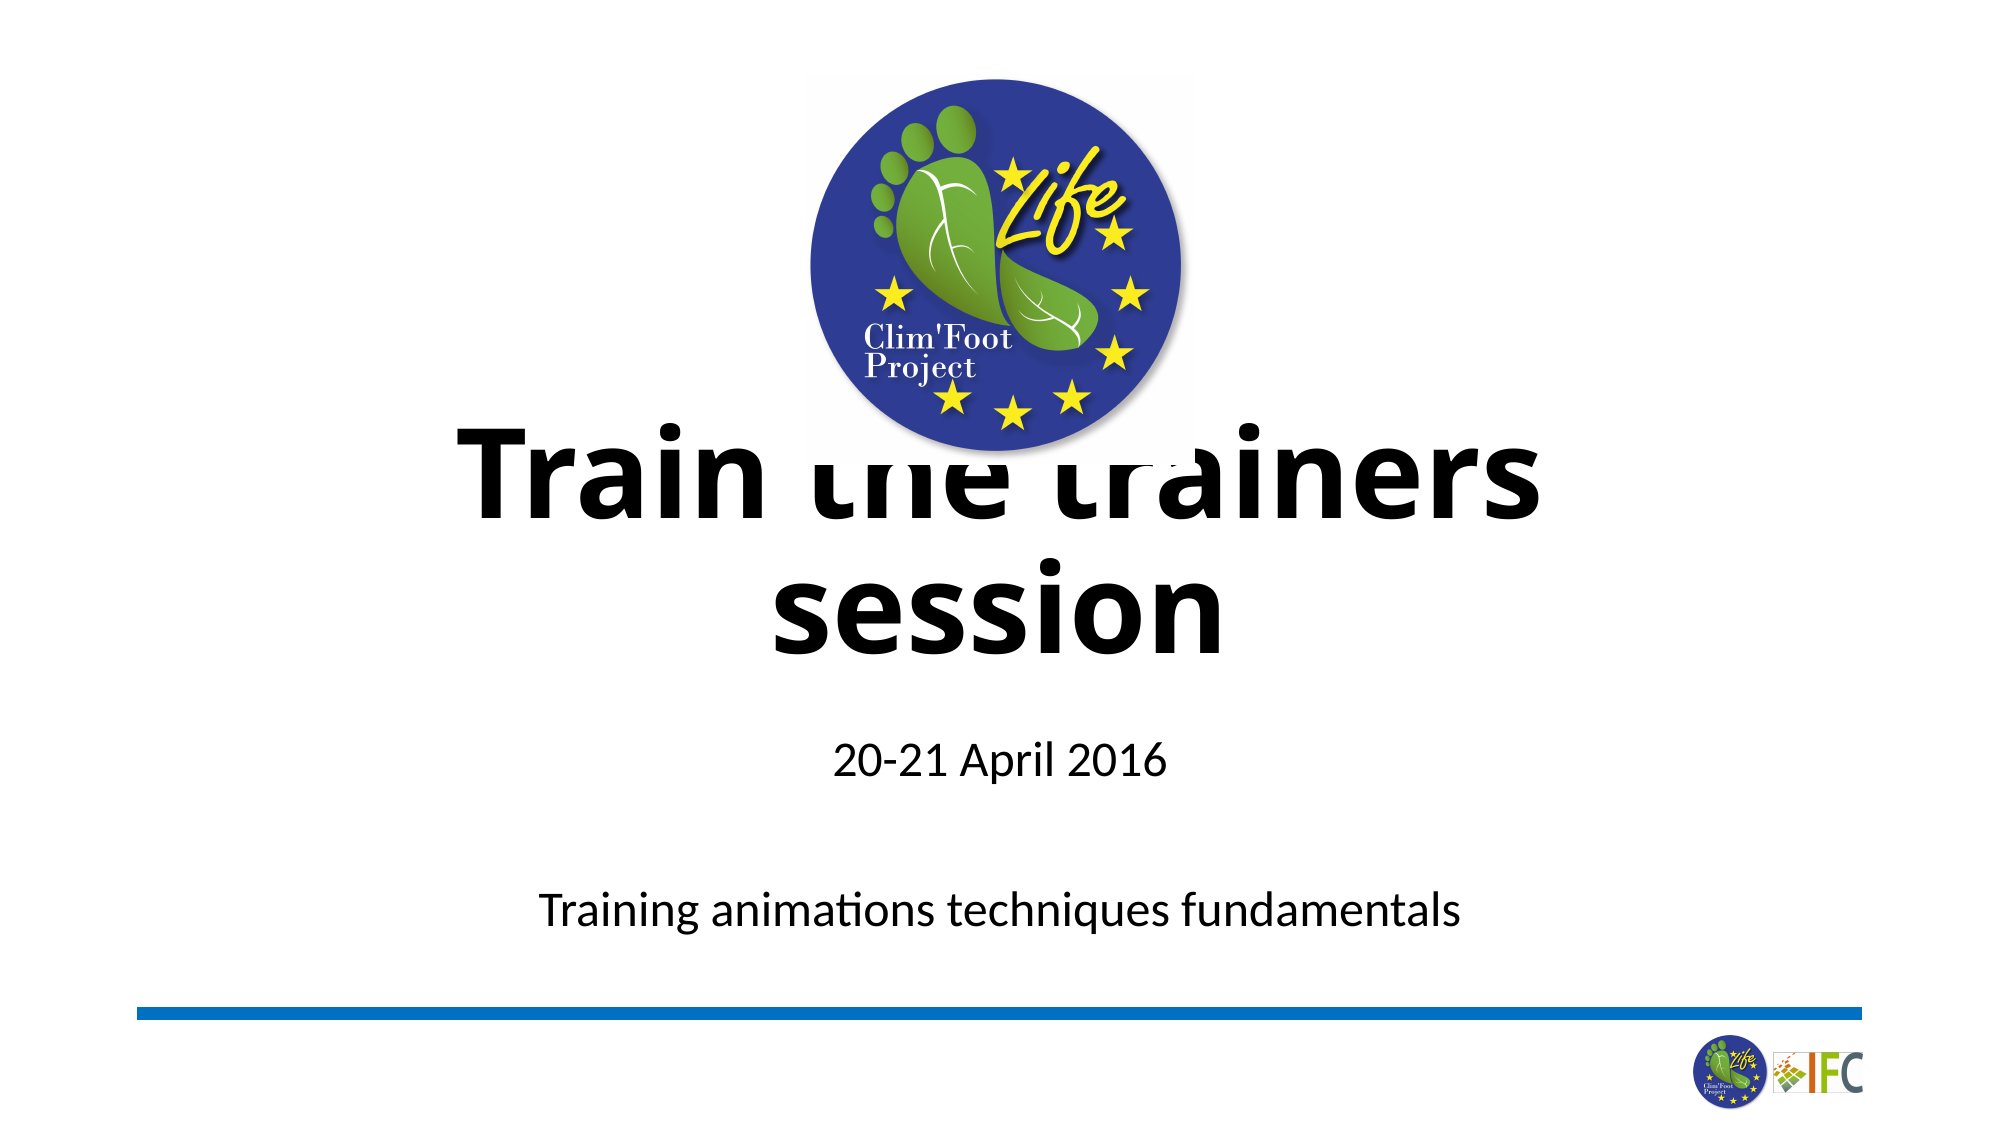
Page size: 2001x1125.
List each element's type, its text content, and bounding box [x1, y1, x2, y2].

picture [1692, 1034, 1863, 1111]
subtitle 20-21 April 2016 Training animations techniques fundamentals [249, 726, 1750, 965]
title Train the trainers session [249, 502, 1750, 689]
picture [805, 74, 1195, 465]
